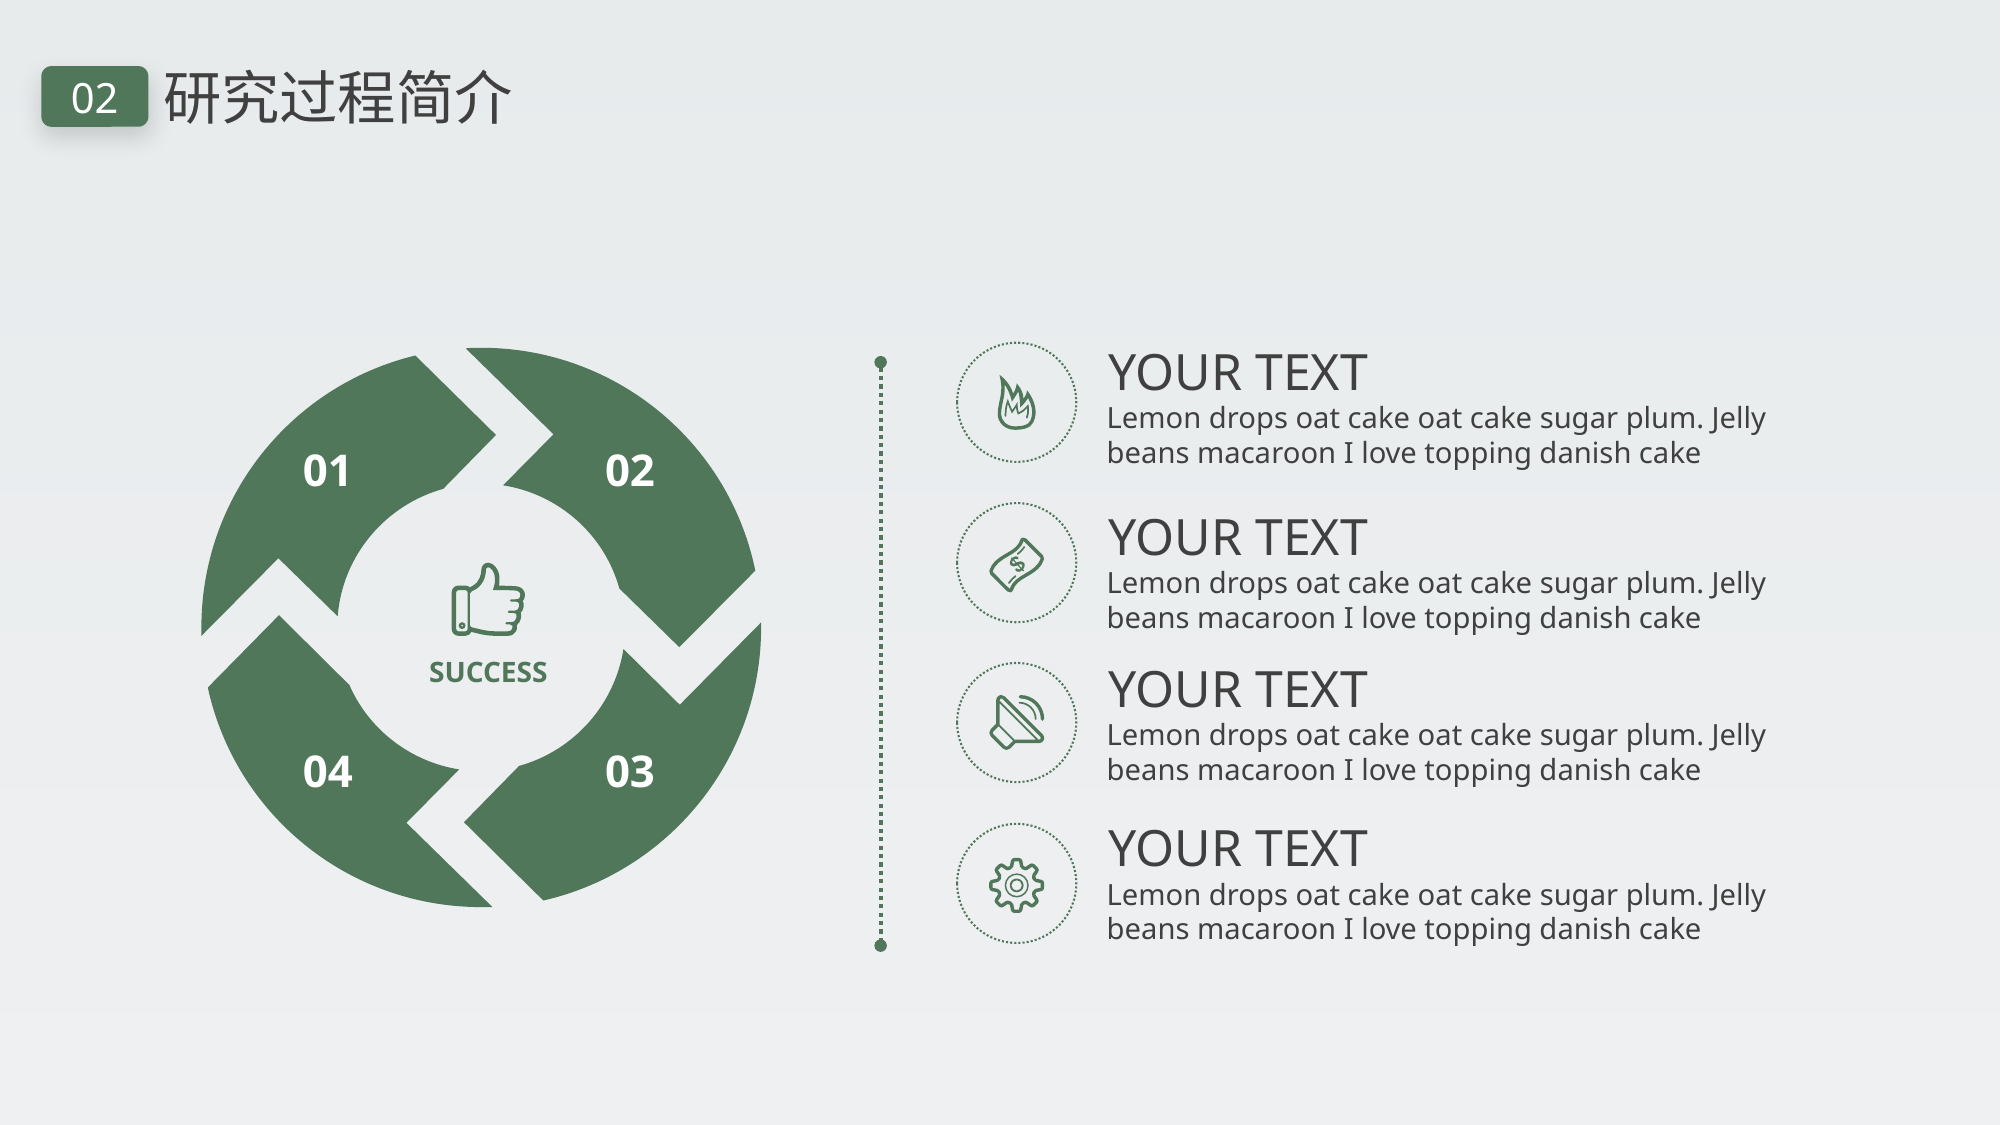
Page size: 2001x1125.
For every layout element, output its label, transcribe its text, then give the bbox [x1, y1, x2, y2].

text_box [1081, 650, 1799, 803]
text_box [956, 341, 1078, 463]
text_box 04 [288, 736, 368, 804]
text_box [207, 615, 493, 908]
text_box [1081, 809, 1799, 962]
text_box 研究过程简介 [148, 53, 721, 139]
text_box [989, 694, 1045, 751]
text_box [201, 355, 497, 636]
text_box [465, 347, 756, 648]
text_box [989, 857, 1045, 913]
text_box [1081, 332, 1799, 485]
text_box [458, 622, 466, 630]
text_box [956, 661, 1078, 784]
text_box [956, 822, 1078, 945]
text_box 02 [590, 435, 670, 503]
text_box 01 [288, 435, 368, 503]
text_box [956, 502, 1078, 624]
text_box 03 [590, 736, 670, 804]
text_box [463, 622, 762, 901]
text_box 02 [40, 65, 148, 128]
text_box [1081, 497, 1799, 650]
text_box SUCCESS [414, 647, 563, 696]
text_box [997, 374, 1036, 430]
text_box [451, 562, 525, 636]
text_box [989, 537, 1045, 593]
